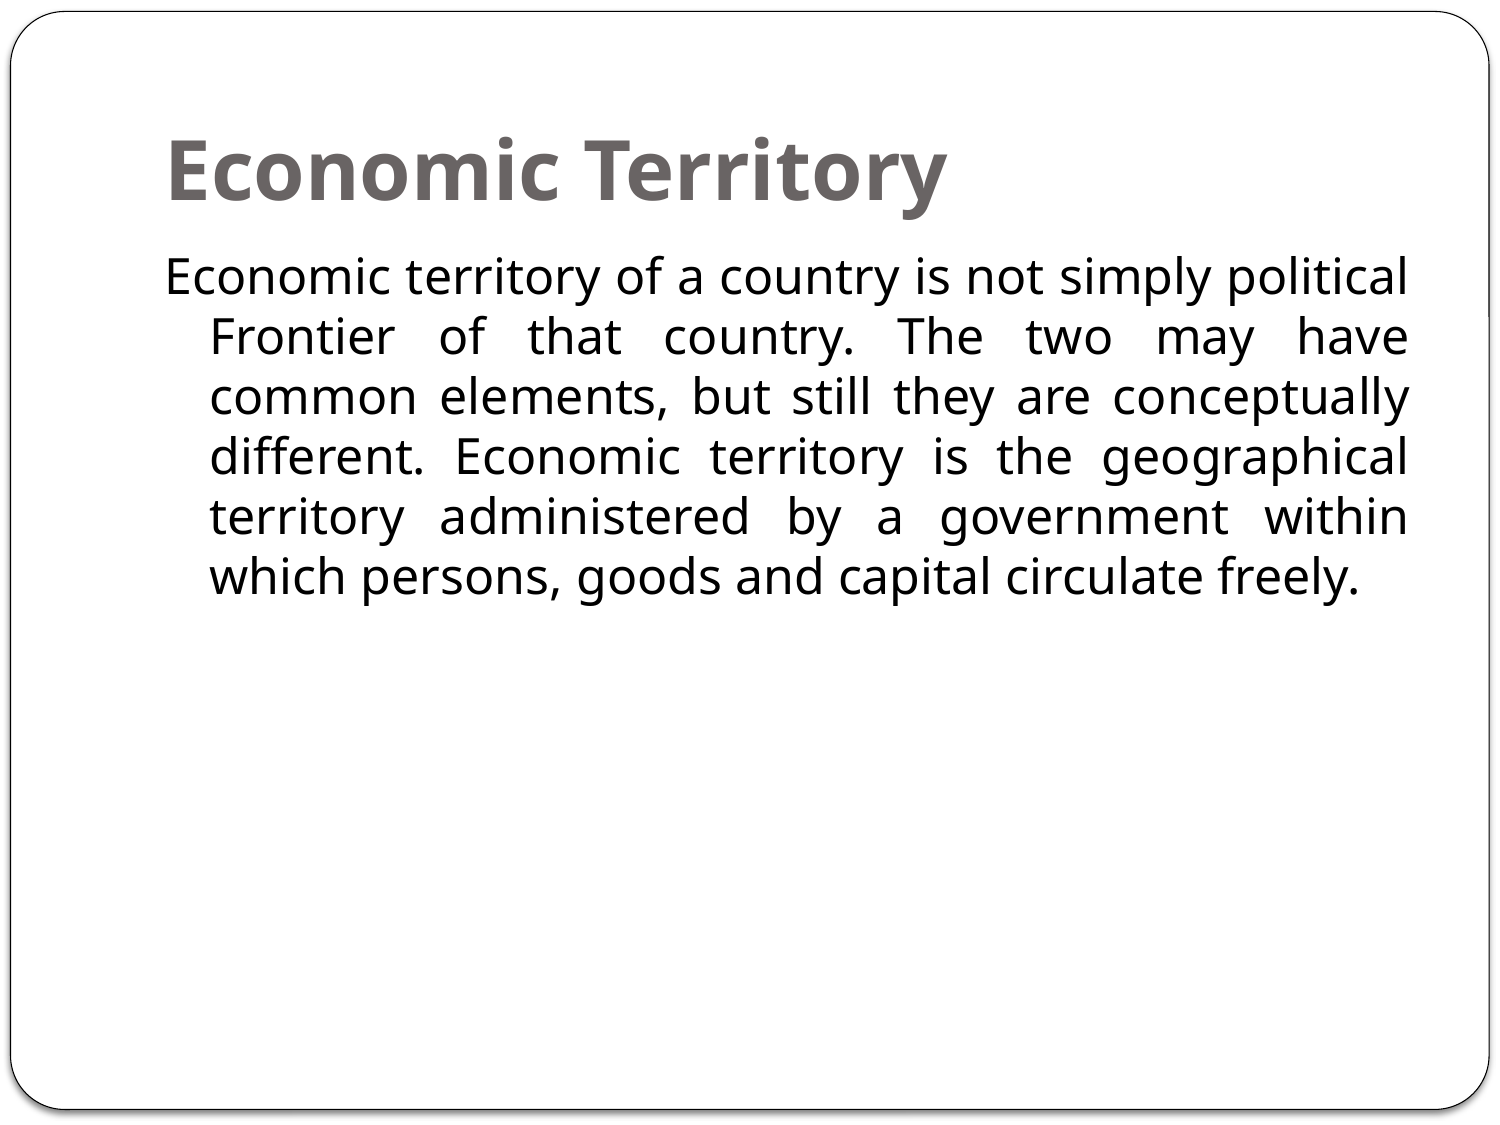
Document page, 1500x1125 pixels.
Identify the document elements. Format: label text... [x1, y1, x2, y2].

title Economic Territory [150, 45, 1425, 233]
list Economic territory of a country is not simply political Frontier of that country. The two may have common elements, but still they are conceptually different. Economic territory is the geographical territory administered by a government within which persons, goods and capital circulate freely. [150, 237, 1425, 988]
